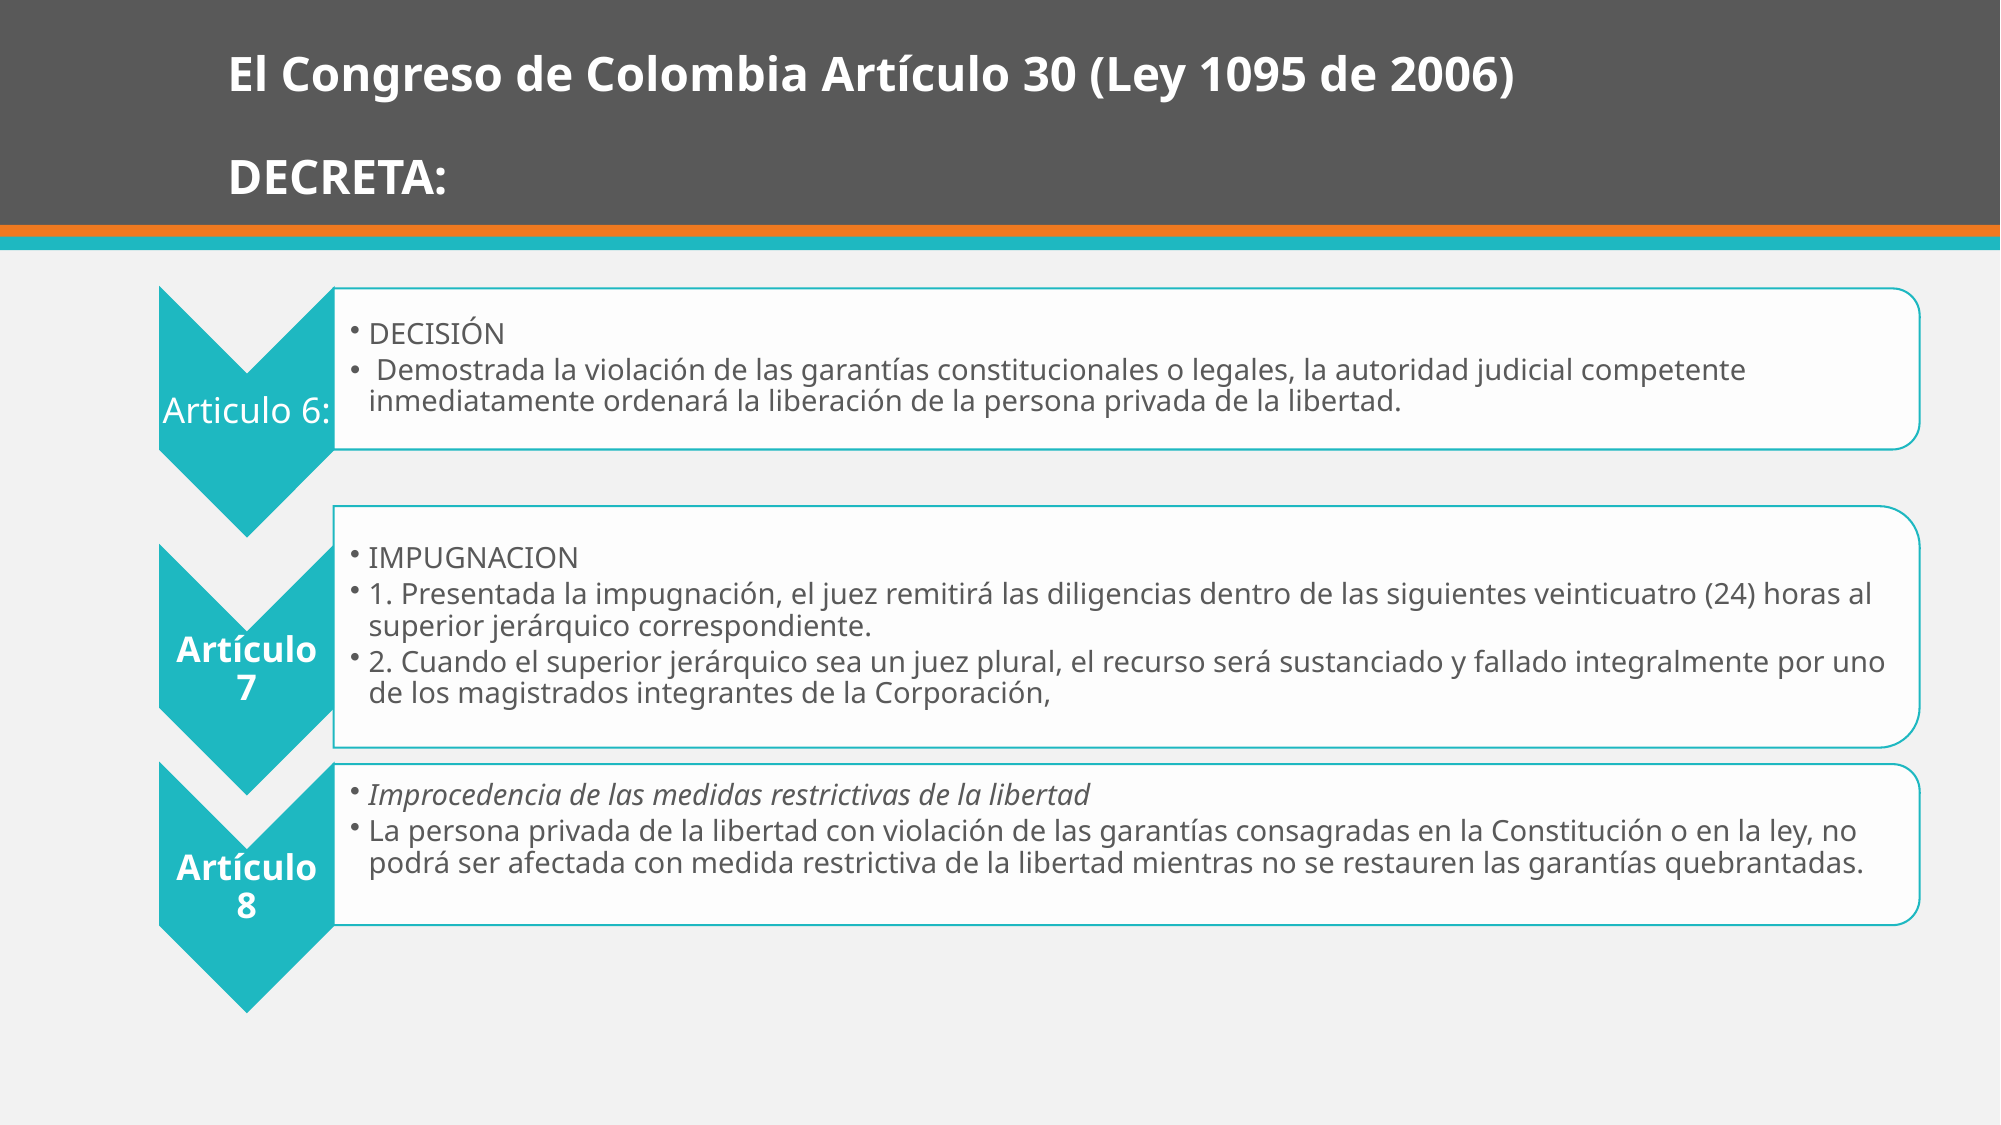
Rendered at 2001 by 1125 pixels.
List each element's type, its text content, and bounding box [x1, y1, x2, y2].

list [160, 287, 1920, 1013]
title El Congreso de Colombia Artículo 30 (Ley 1095 de 2006) DECRETA: [212, 41, 1788, 212]
